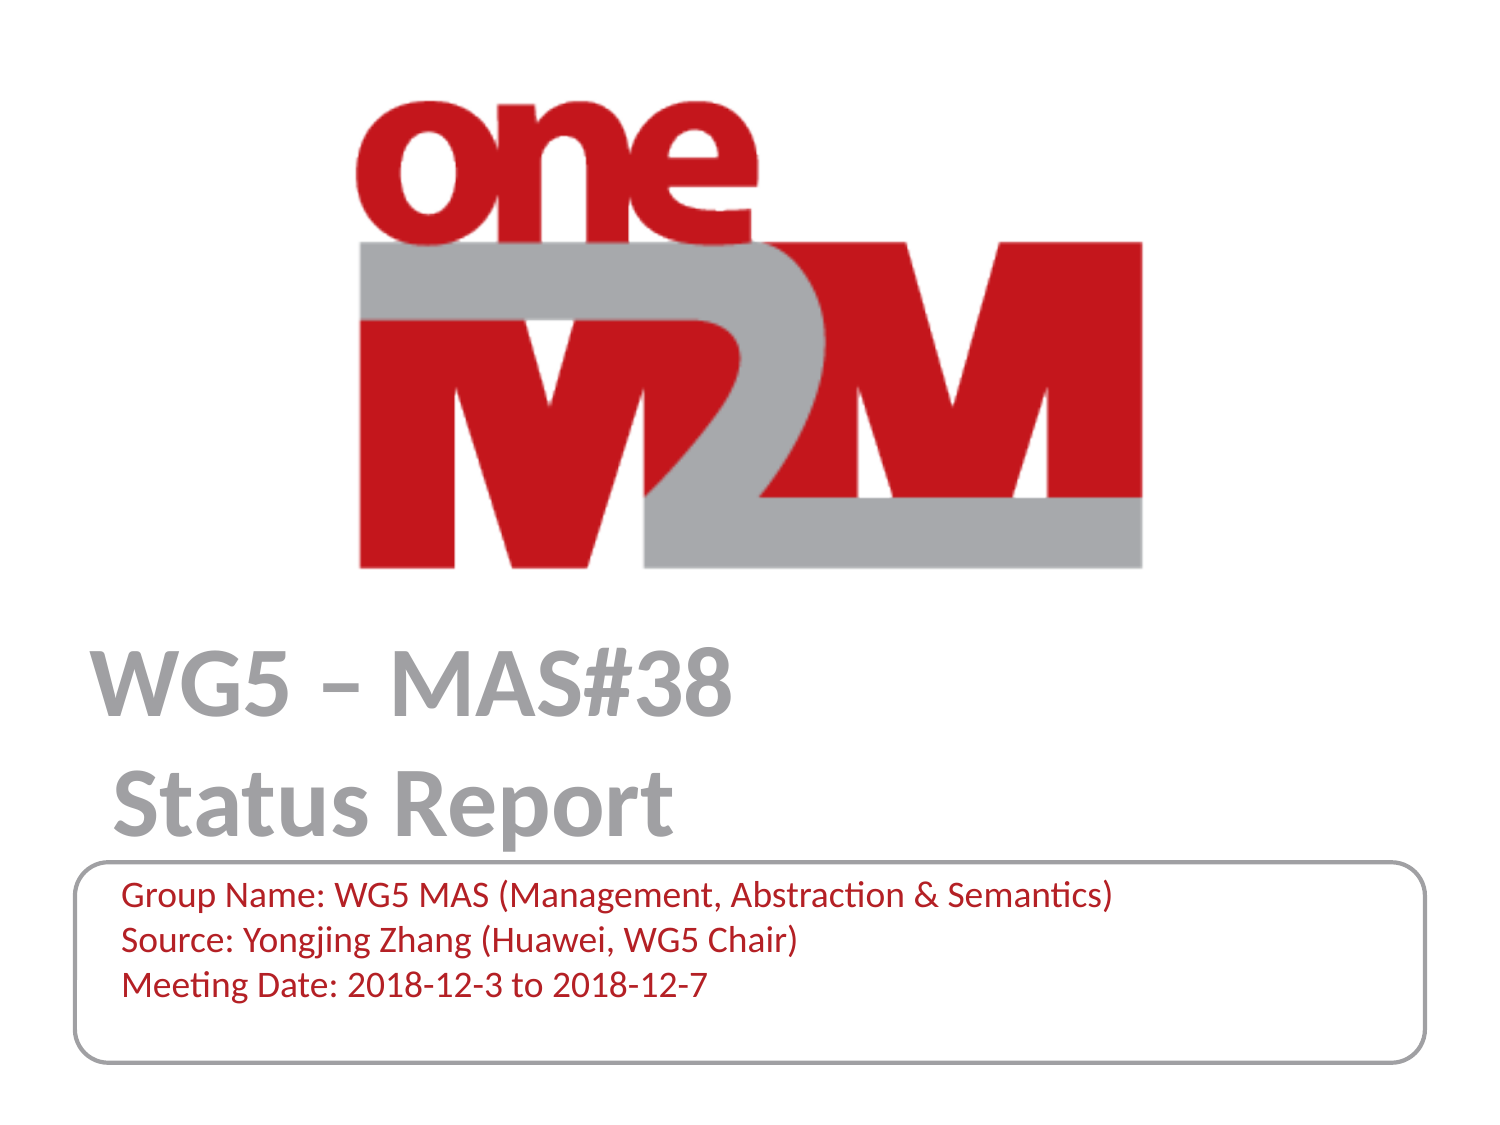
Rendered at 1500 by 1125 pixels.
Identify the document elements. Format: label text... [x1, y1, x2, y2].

text_box Group Name: WG5 MAS (Management, Abstraction & Semantics) Source: Yongjing Zhang (Huawei, WG5 Chair) Meeting Date: 2018-12-3 to 2018-12-7 [106, 862, 1130, 1057]
title WG5 – MAS#38 Status Report [75, 608, 1425, 850]
picture [259, 4, 1241, 675]
text_box [72, 860, 1428, 1065]
